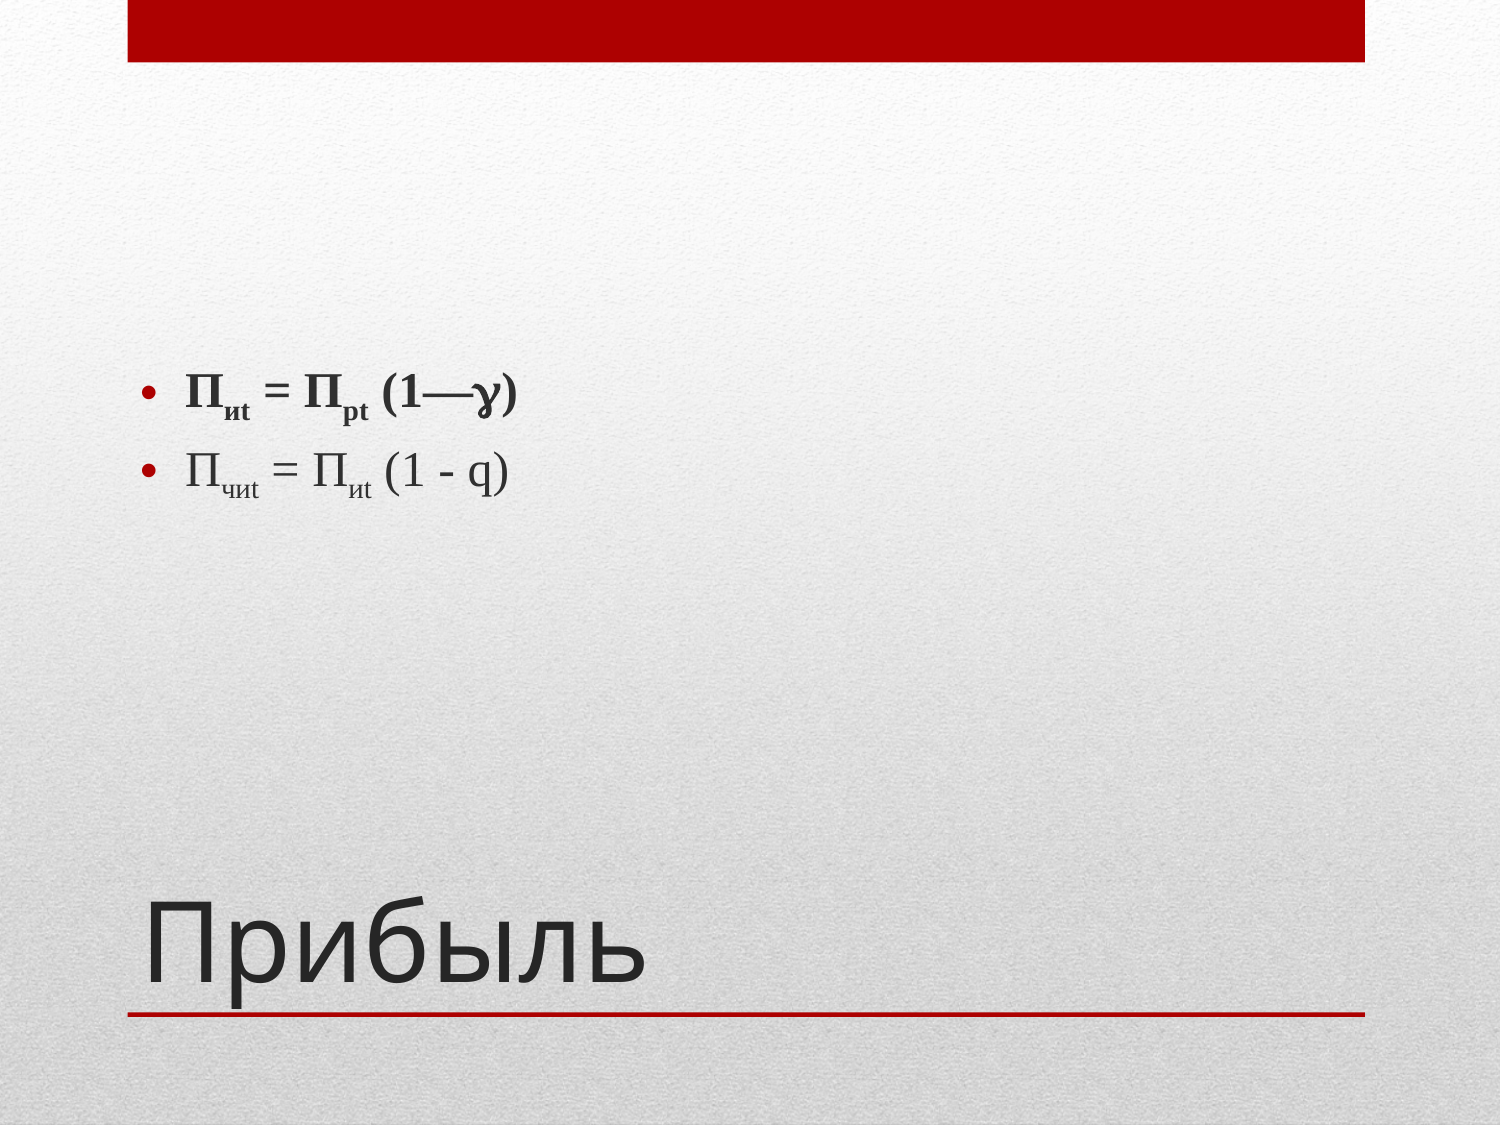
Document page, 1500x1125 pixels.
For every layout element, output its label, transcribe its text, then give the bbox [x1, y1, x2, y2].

list Пиt = Прt (1—) Пчиt = Пиt (1 - q) [125, 112, 1363, 750]
title Прибыль [125, 750, 1238, 1013]
